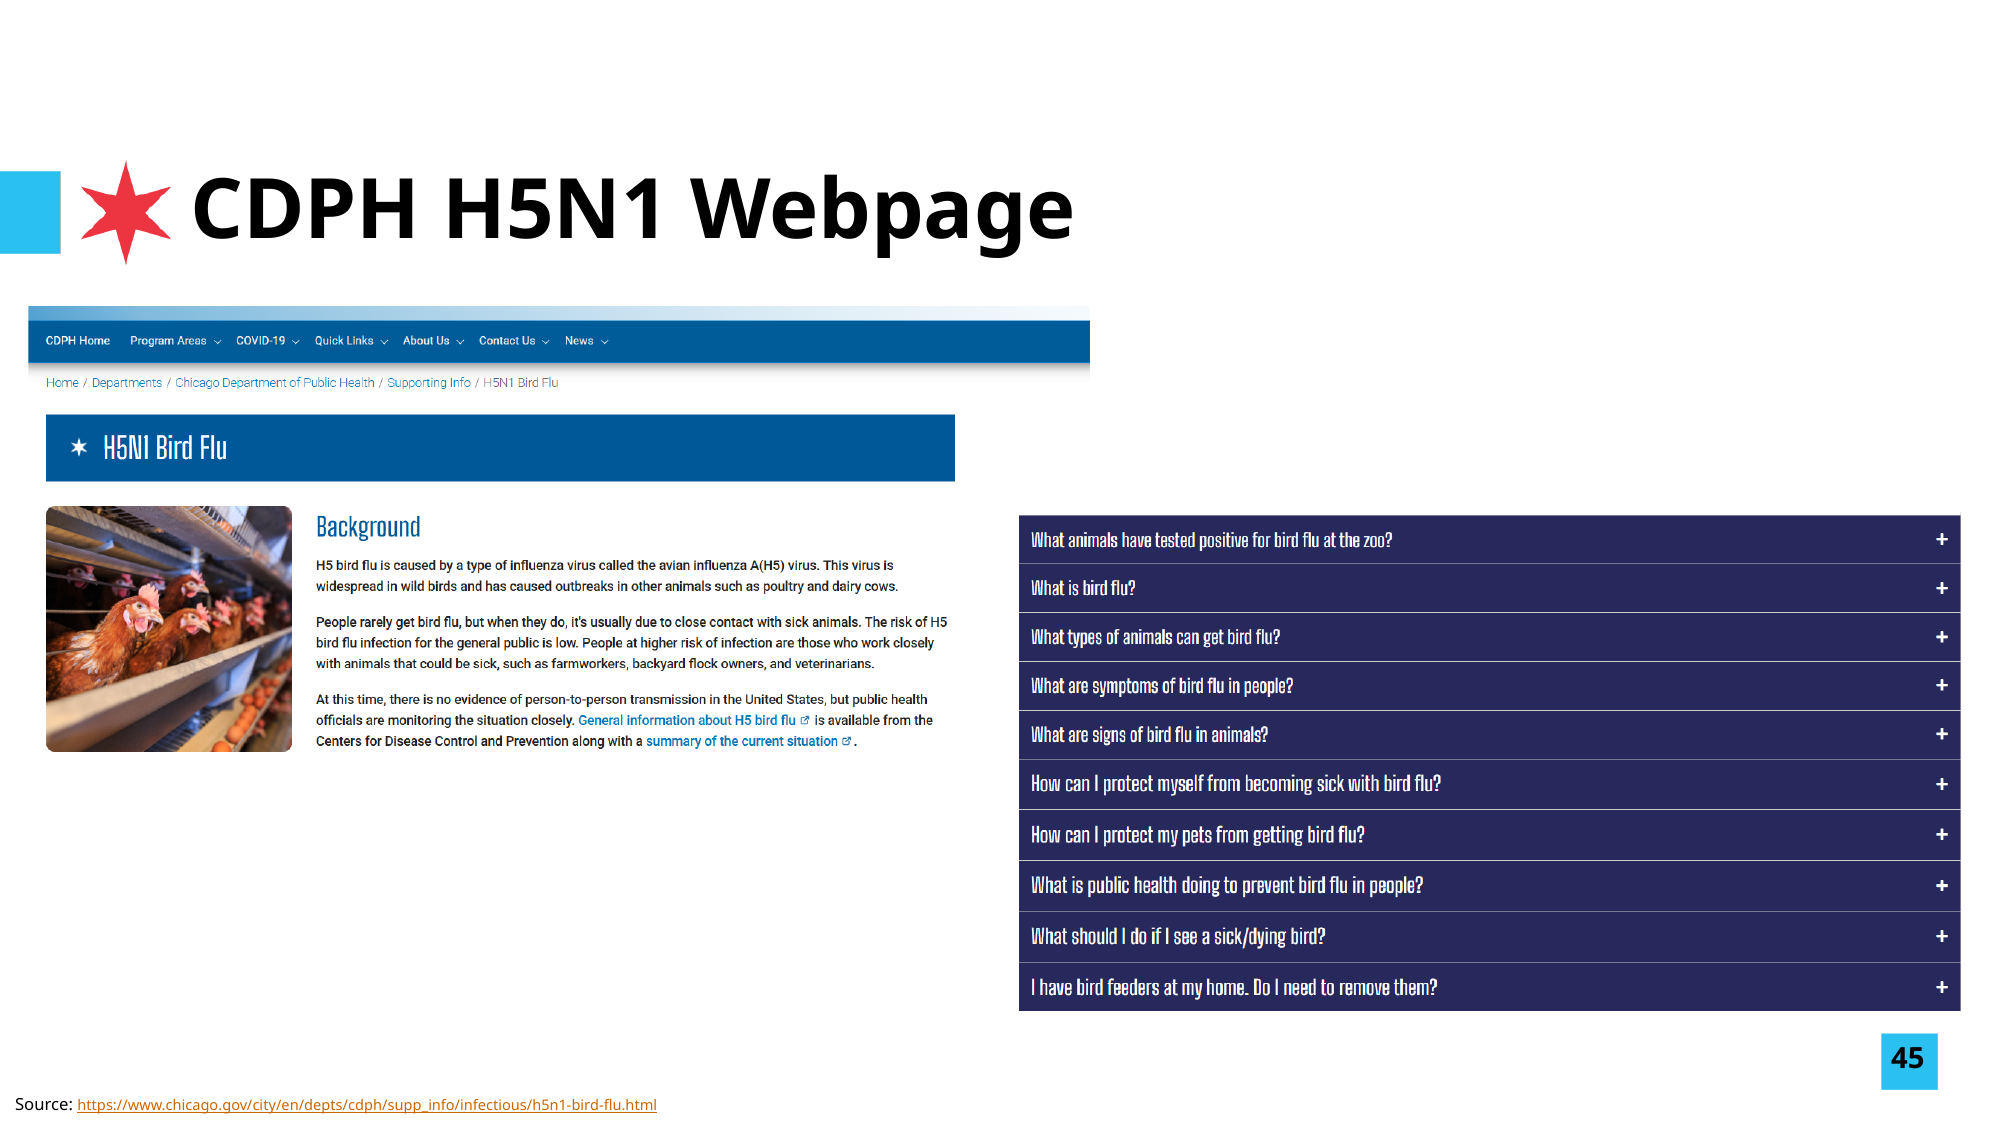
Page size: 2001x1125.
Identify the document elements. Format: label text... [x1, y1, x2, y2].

picture [28, 306, 1961, 1011]
slide_number 45 [1855, 1028, 1961, 1089]
picture [0, 160, 171, 265]
list Source: https://www.chicago.gov/city/en/depts/cdph/supp_info/infectious/h5n1-bird-flu.html [0, 1088, 1090, 1125]
title CDPH H5N1 Webpage [175, 79, 1826, 344]
